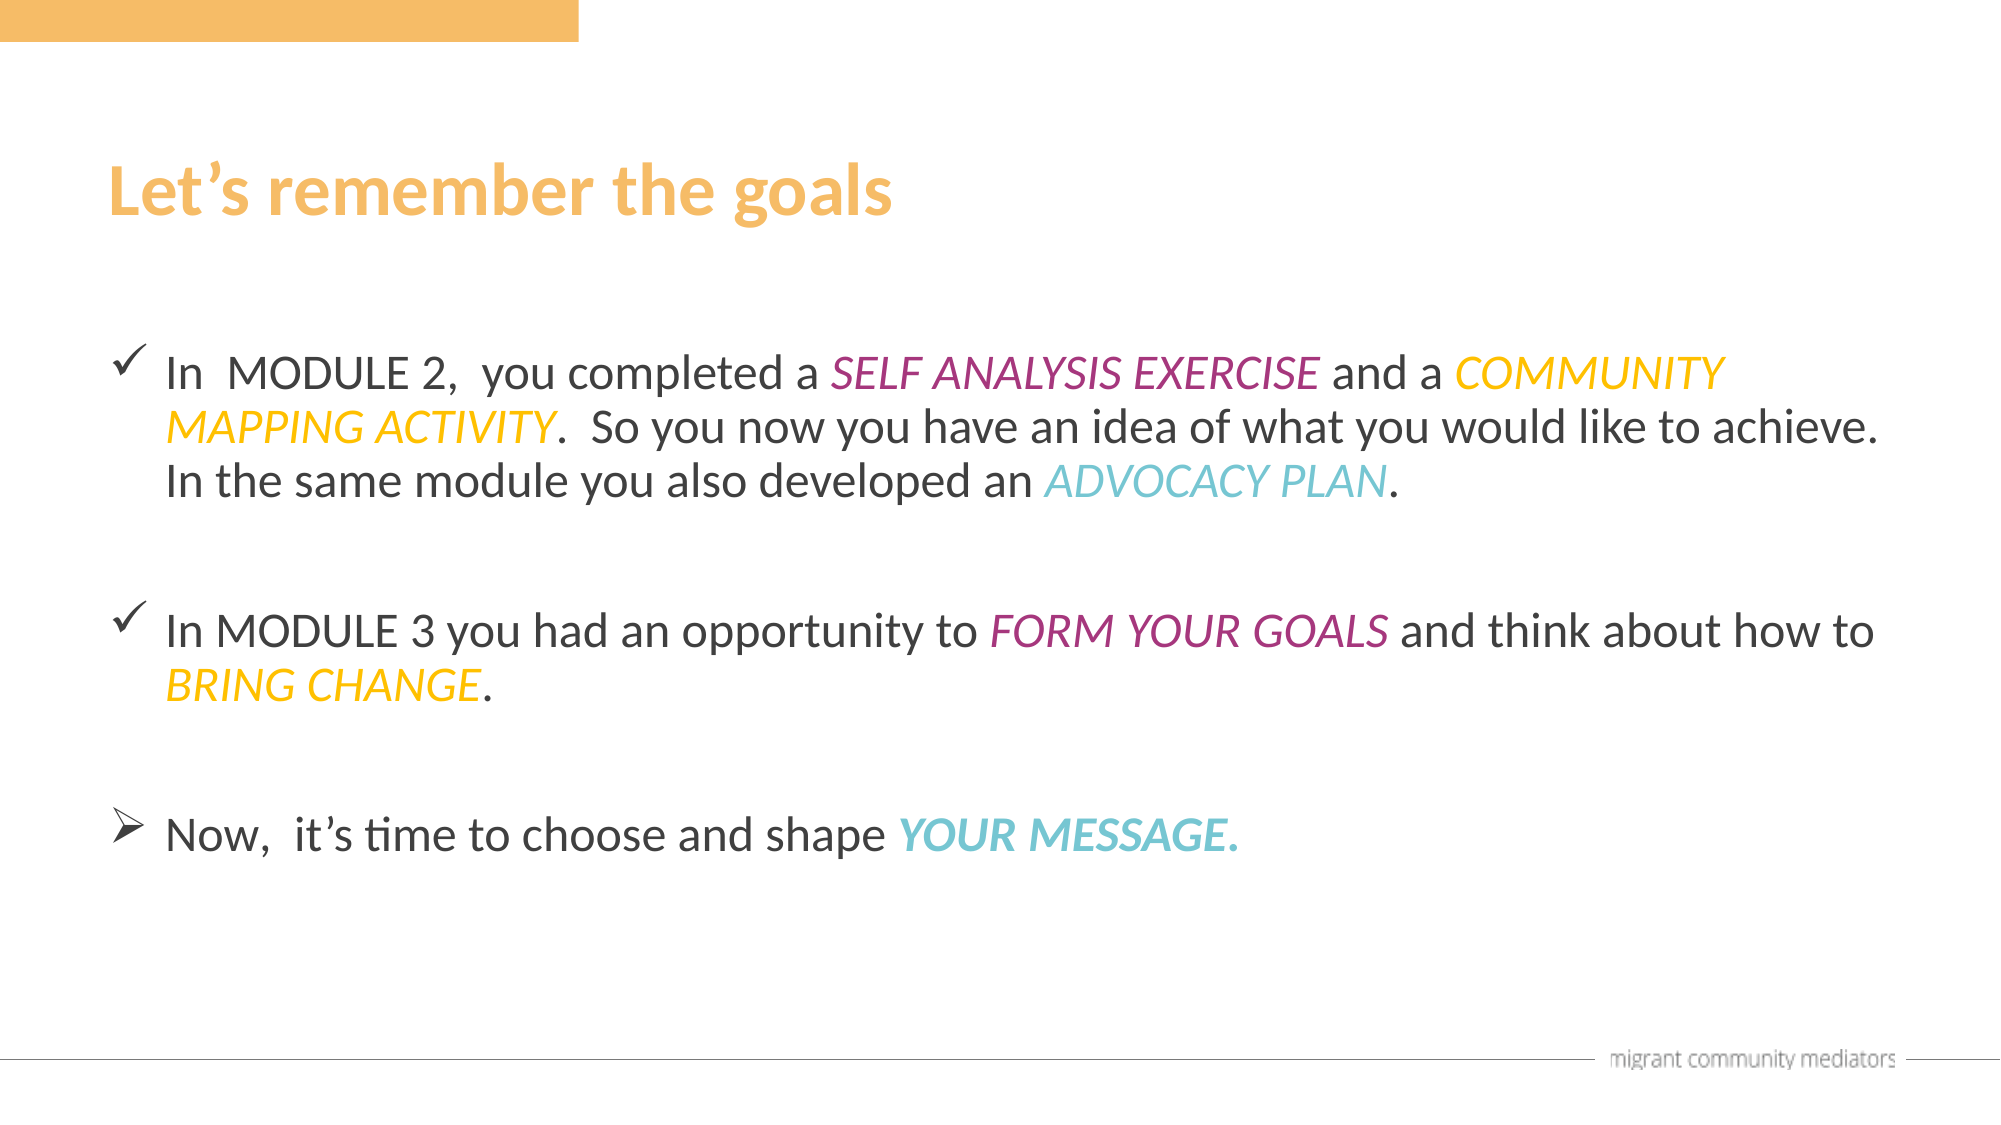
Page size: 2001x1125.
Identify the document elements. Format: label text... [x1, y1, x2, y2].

list In MODULE 2, you completed a SELF ANALYSIS EXERCISE and a COMMUNITY MAPPING ACTIVITY. So you now you have an idea of what you would like to achieve. In the same module you also developed an ADVOCACY PLAN. In MODULE 3 you had an opportunity to FORM YOUR GOALS and think about how to BRING CHANGE. Now, it’s time to choose and shape YOUR MESSAGE. [93, 339, 1895, 1002]
list Let’s remember the goals [93, 143, 1895, 322]
